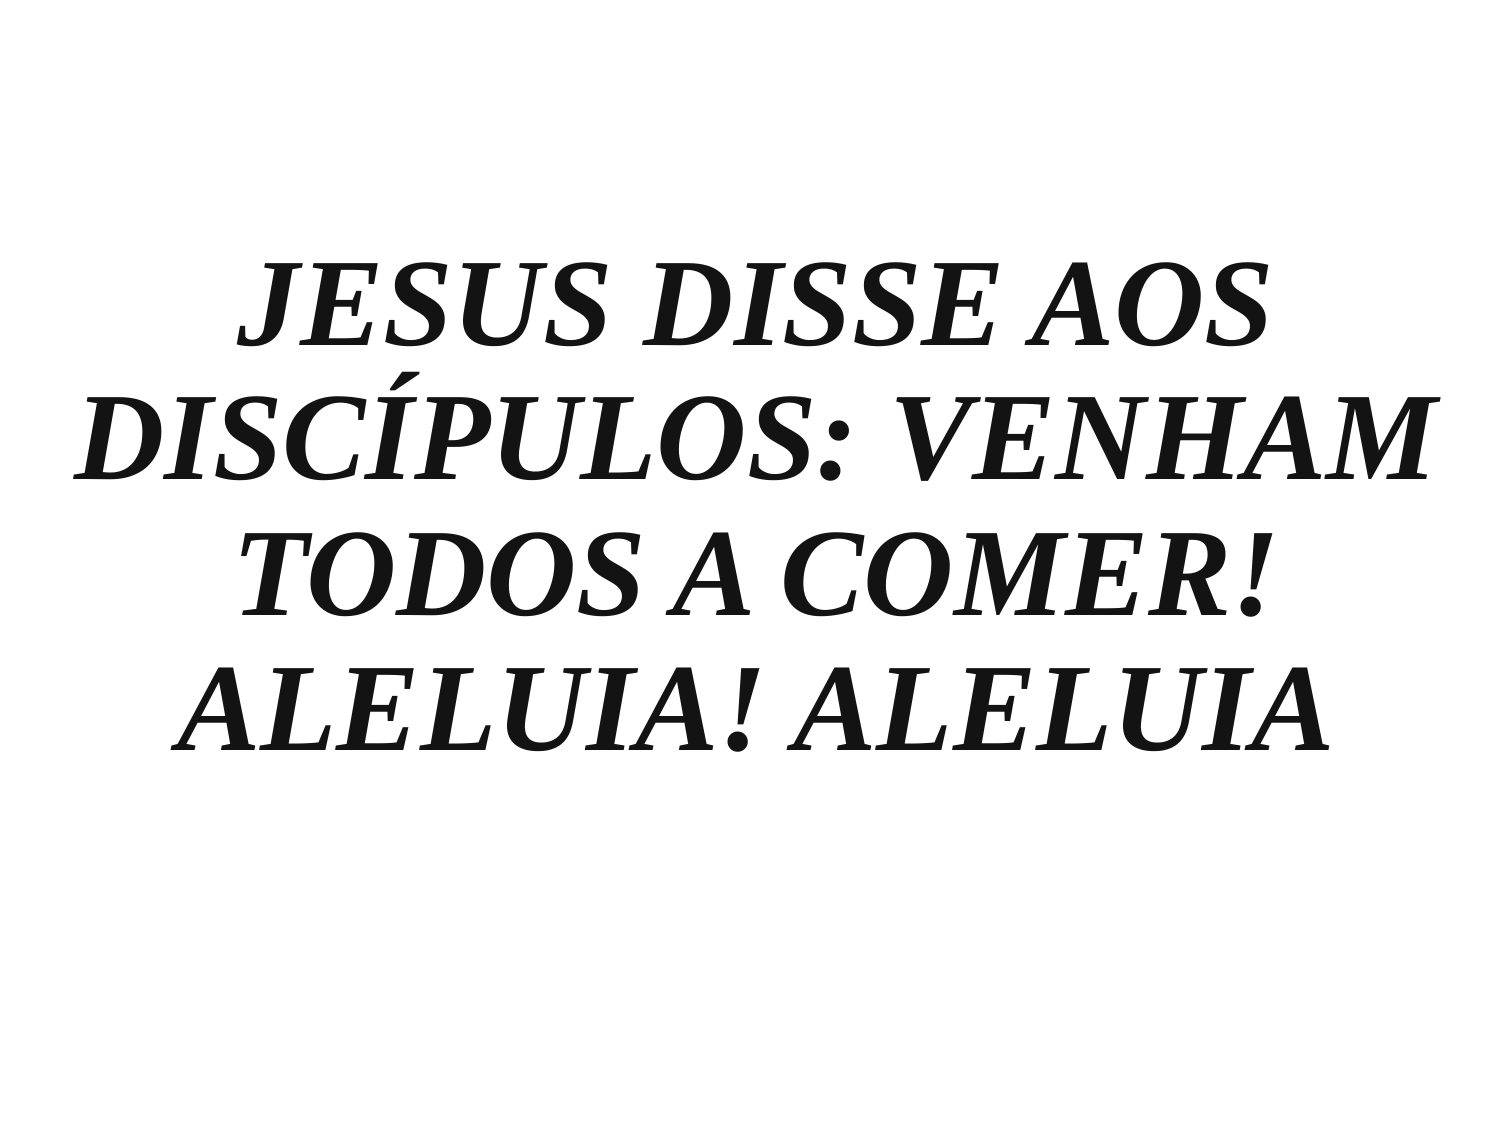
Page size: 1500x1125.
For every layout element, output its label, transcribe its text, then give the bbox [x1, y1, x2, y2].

list JESUS DISSE AOS DISCÍPULOS: VENHAM TODOS A COMER! ALELUIA! ALELUIA [38, 59, 1475, 1106]
